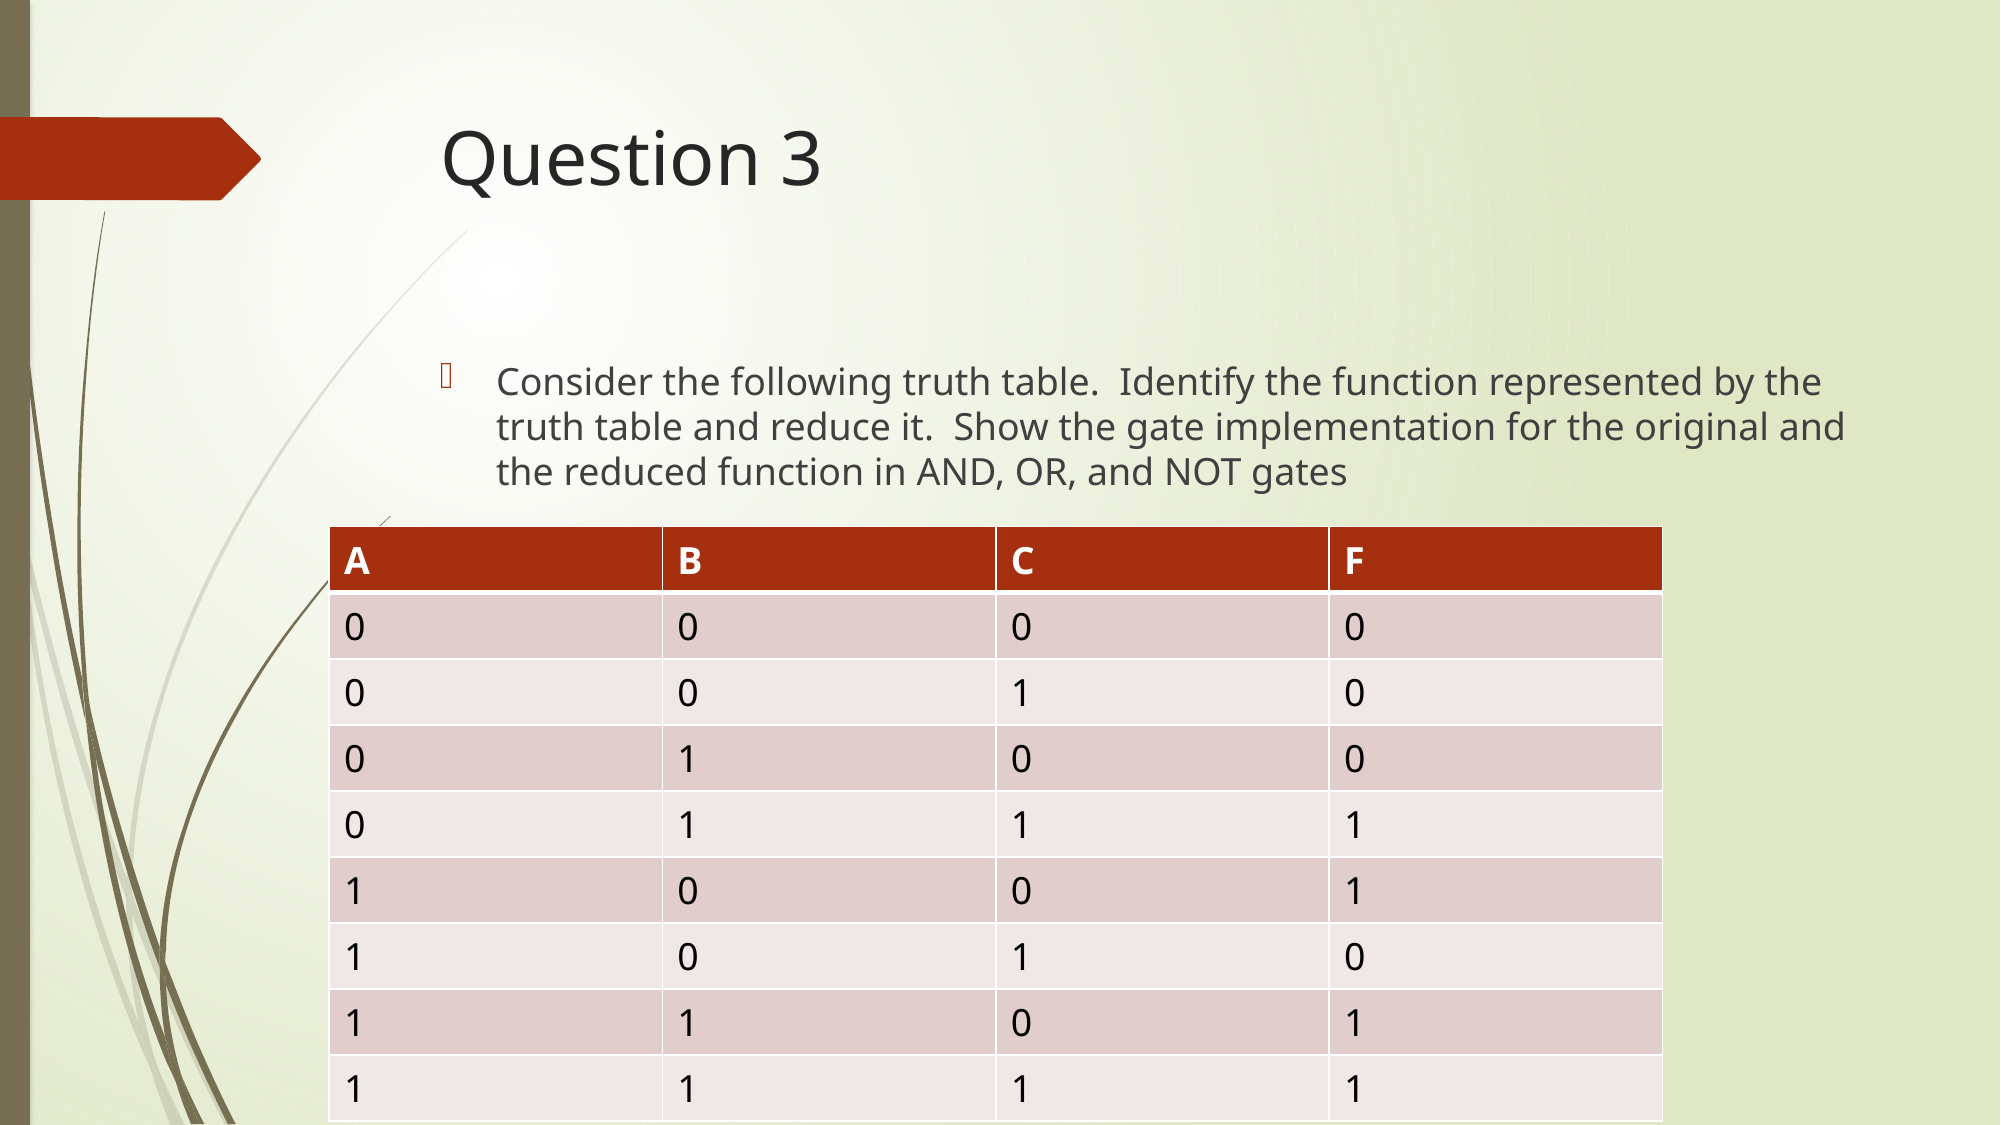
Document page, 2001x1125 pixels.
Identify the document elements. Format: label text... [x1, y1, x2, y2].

table_cell 0 [663, 924, 995, 988]
table_cell 1 [1330, 990, 1662, 1054]
table_cell 0 [663, 595, 995, 658]
table_cell 0 [997, 726, 1328, 790]
table_cell 0 [330, 792, 662, 856]
table_cell 0 [997, 595, 1328, 658]
table_cell 0 [1330, 924, 1662, 988]
table_header F [1330, 527, 1662, 590]
table_header C [997, 527, 1328, 590]
table_cell 1 [997, 792, 1328, 856]
table_cell 1 [1330, 858, 1662, 922]
table_cell 1 [1330, 1056, 1662, 1120]
table_cell 1 [330, 990, 662, 1054]
table_header A [330, 527, 662, 590]
table_cell 1 [330, 924, 662, 988]
table_cell 1 [997, 924, 1328, 988]
table_cell 0 [330, 726, 662, 790]
table_cell 1 [997, 1056, 1328, 1120]
table_cell 0 [1330, 726, 1662, 790]
table_cell 1 [1330, 792, 1662, 856]
table_cell 0 [663, 660, 995, 724]
table_cell 1 [663, 792, 995, 856]
table_cell 0 [1330, 595, 1662, 658]
table_header B [663, 527, 995, 590]
table_cell 1 [330, 858, 662, 922]
table_cell 0 [330, 595, 662, 658]
table_cell 1 [663, 1056, 995, 1120]
table_cell 0 [663, 858, 995, 922]
table_cell 0 [1330, 660, 1662, 724]
table_cell 1 [997, 660, 1328, 724]
table_cell 0 [997, 858, 1328, 922]
list Consider the following truth table. Identify the function represented by the truth table and reduce it. Show the gate implementation for the original and the reduced function in AND, OR, and NOT gates [424, 350, 1888, 970]
table_cell 0 [997, 990, 1328, 1054]
title Question 3 [425, 102, 1888, 313]
table_cell 0 [330, 660, 662, 724]
table_cell 1 [330, 1056, 662, 1120]
table_cell 1 [663, 990, 995, 1054]
table_cell 1 [663, 726, 995, 790]
